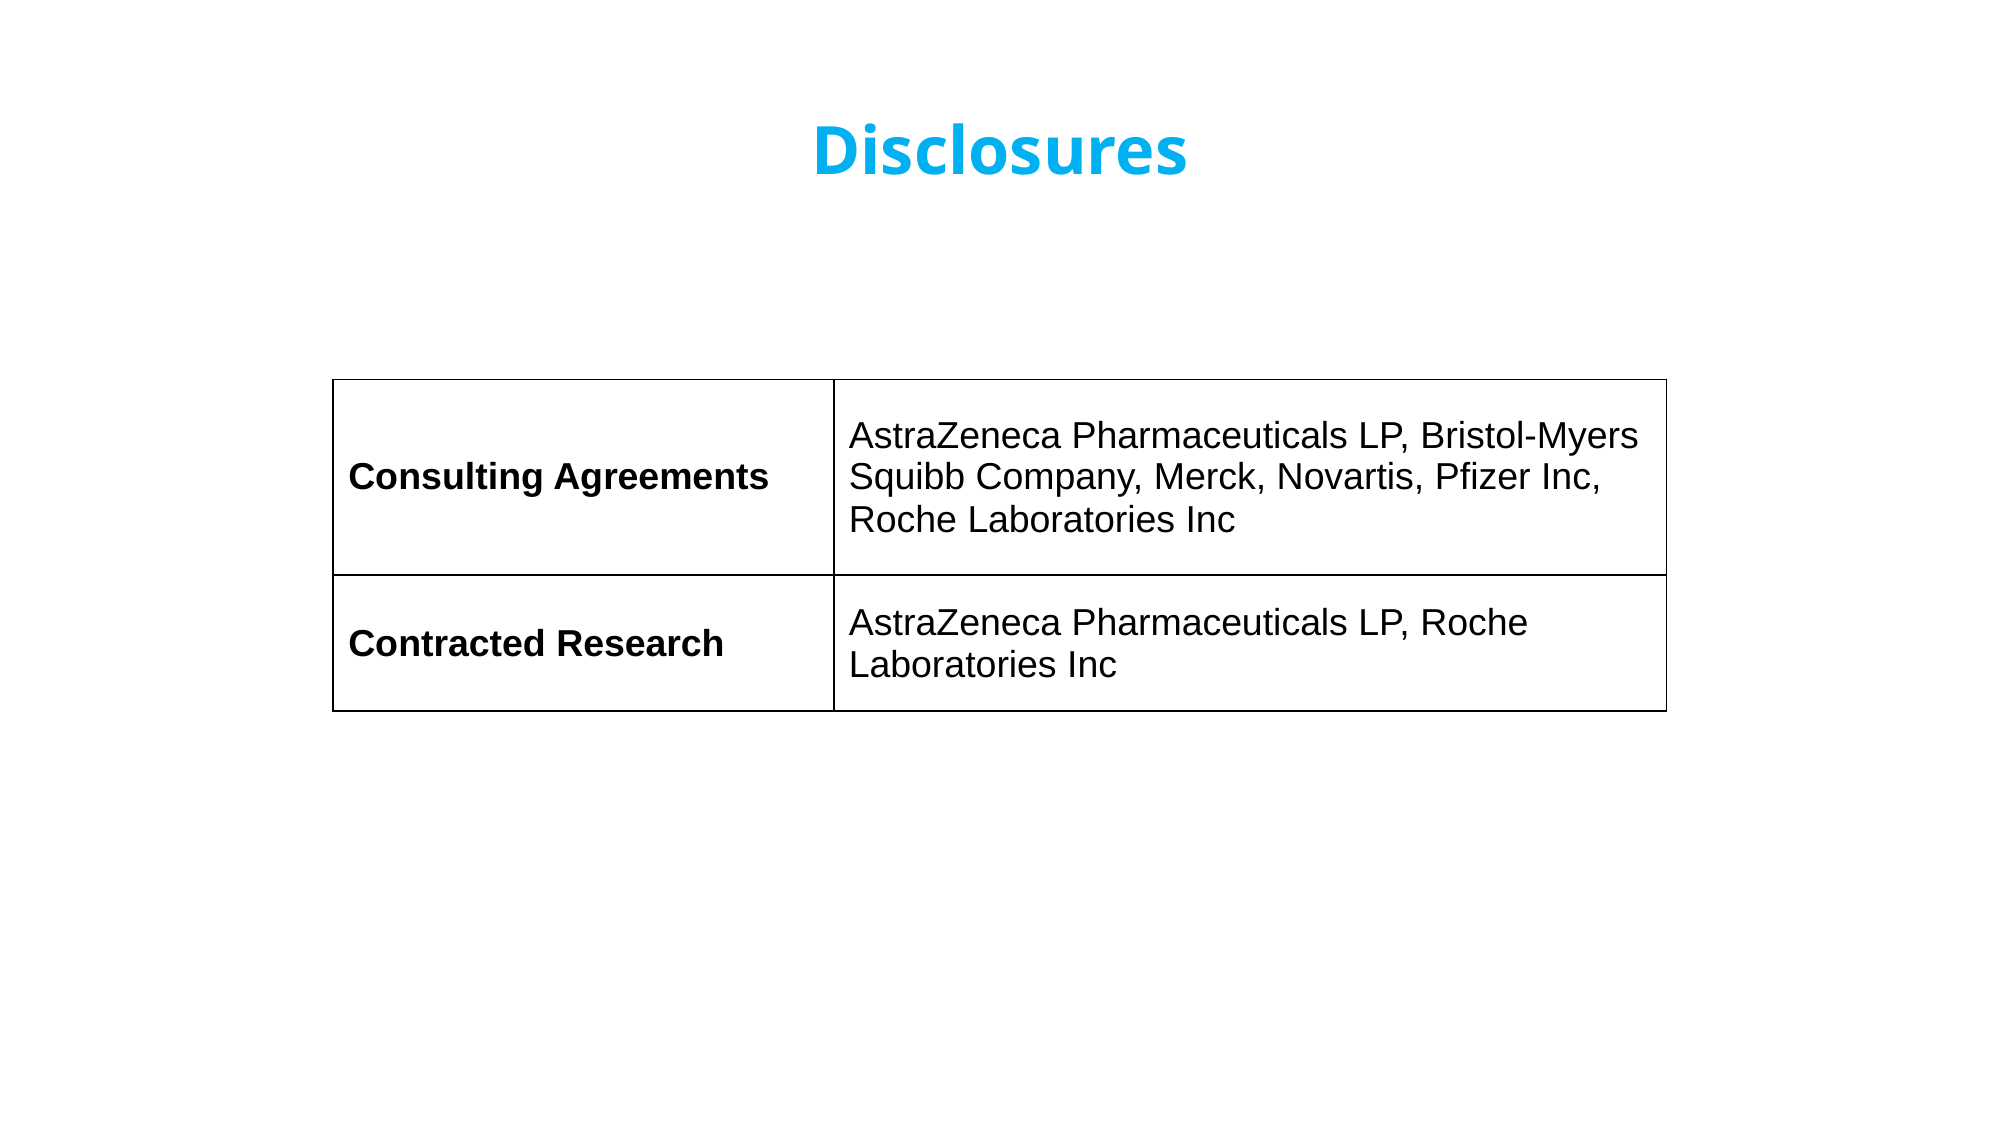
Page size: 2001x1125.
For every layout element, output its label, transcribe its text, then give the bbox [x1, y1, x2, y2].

table_header AstraZeneca Pharmaceuticals LP, Bristol-Myers Squibb Company, Merck, Novartis, Pfizer Inc, Roche Laboratories Inc [835, 380, 1666, 574]
table_cell AstraZeneca Pharmaceuticals LP, Roche Laboratories Inc [835, 576, 1666, 710]
title Disclosures [31, 90, 1969, 206]
table_header Consulting Agreements [334, 380, 833, 574]
table_cell Contracted Research [334, 576, 833, 710]
